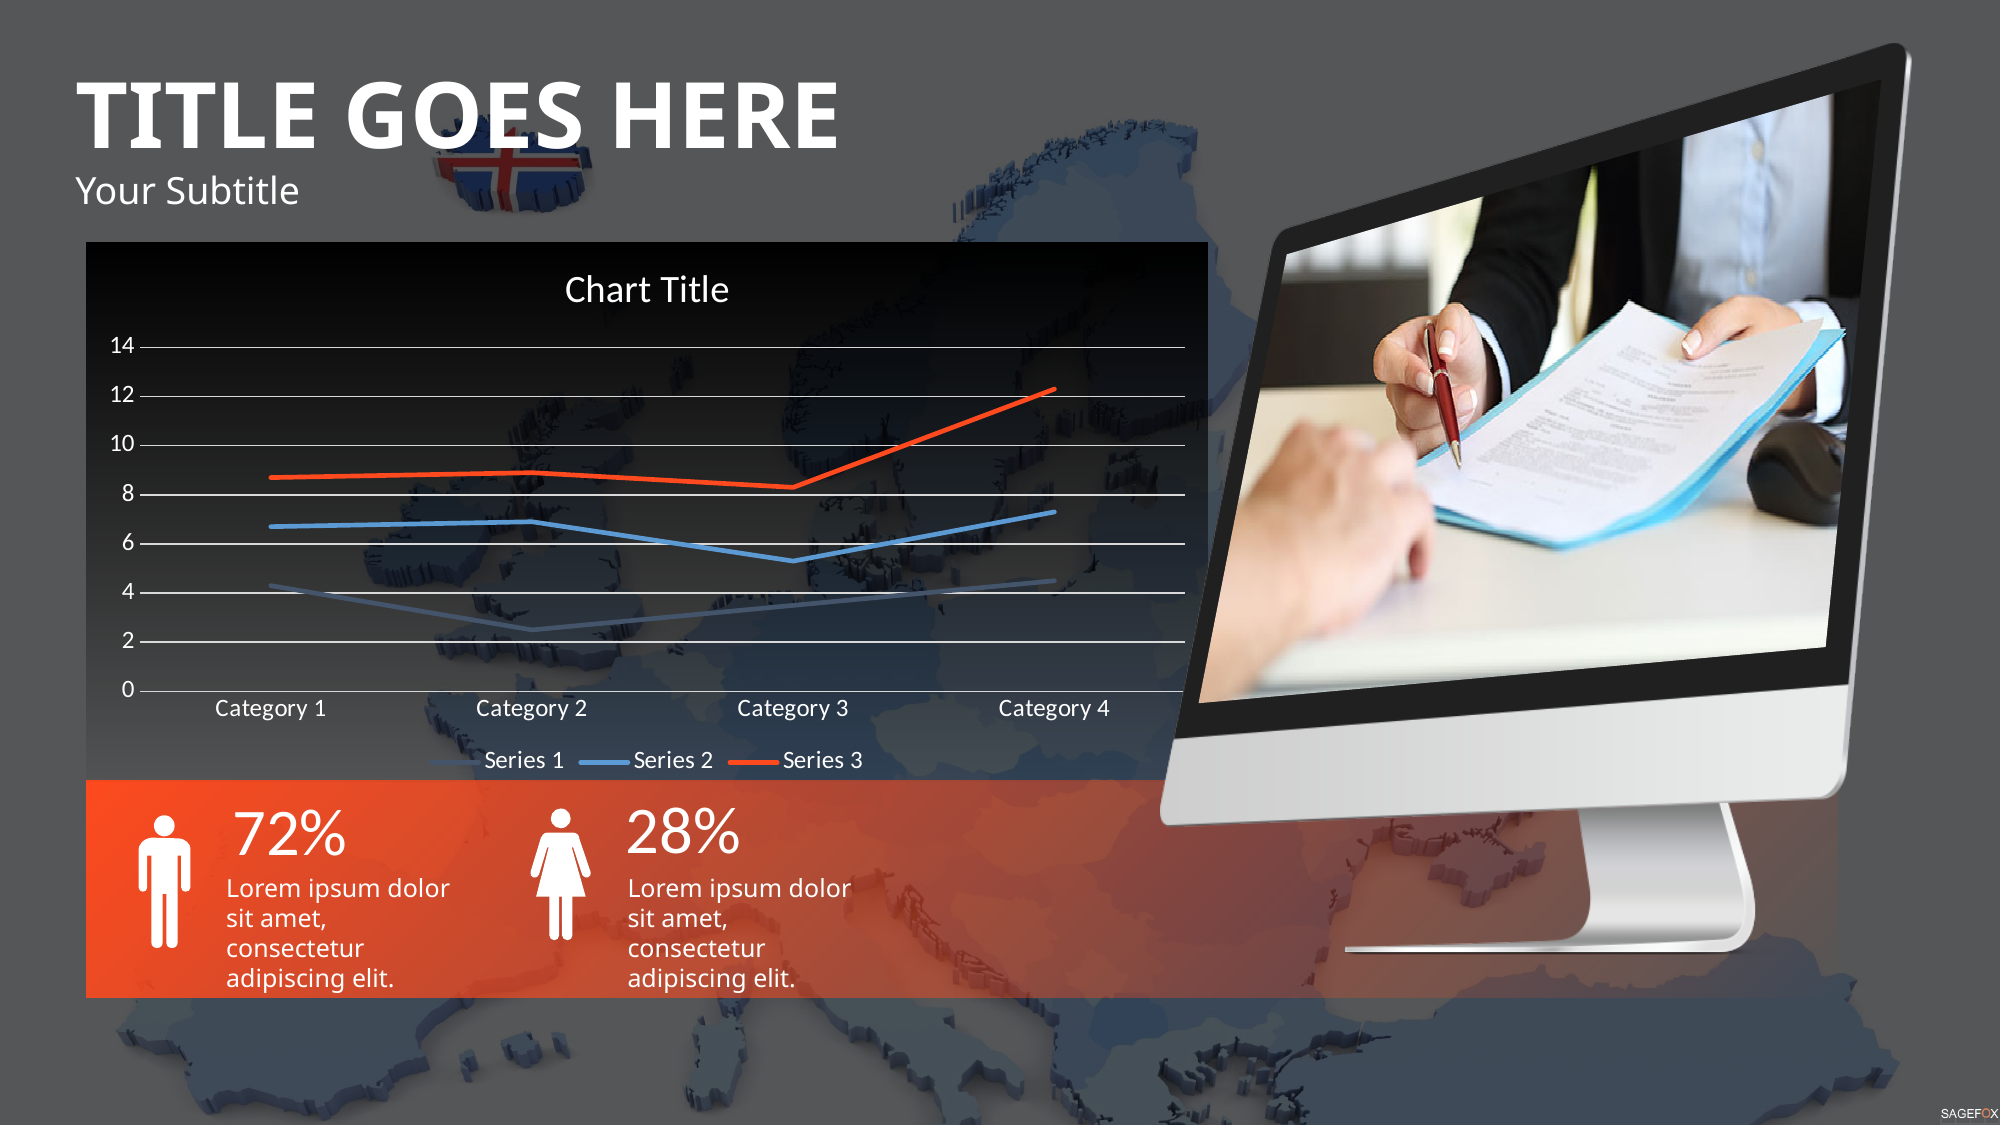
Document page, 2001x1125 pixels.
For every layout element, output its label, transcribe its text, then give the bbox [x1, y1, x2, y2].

chart [86, 242, 1160, 782]
text_box 28% [605, 782, 762, 875]
text_box Lorem ipsum dolor sit amet, consectetur adipiscing elit. [612, 865, 869, 1000]
text_box TITLE GOES HERE Your Subtitle [60, 49, 1036, 220]
text_box [86, 782, 211, 998]
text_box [529, 808, 592, 941]
text_box [762, 782, 1160, 998]
text_box Lorem ipsum dolor sit amet, consectetur adipiscing elit. [211, 865, 468, 1000]
text_box [369, 782, 612, 998]
picture [1160, 24, 1930, 1000]
picture [1940, 0, 2001, 1125]
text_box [138, 815, 191, 948]
text_box 72% [211, 782, 369, 865]
